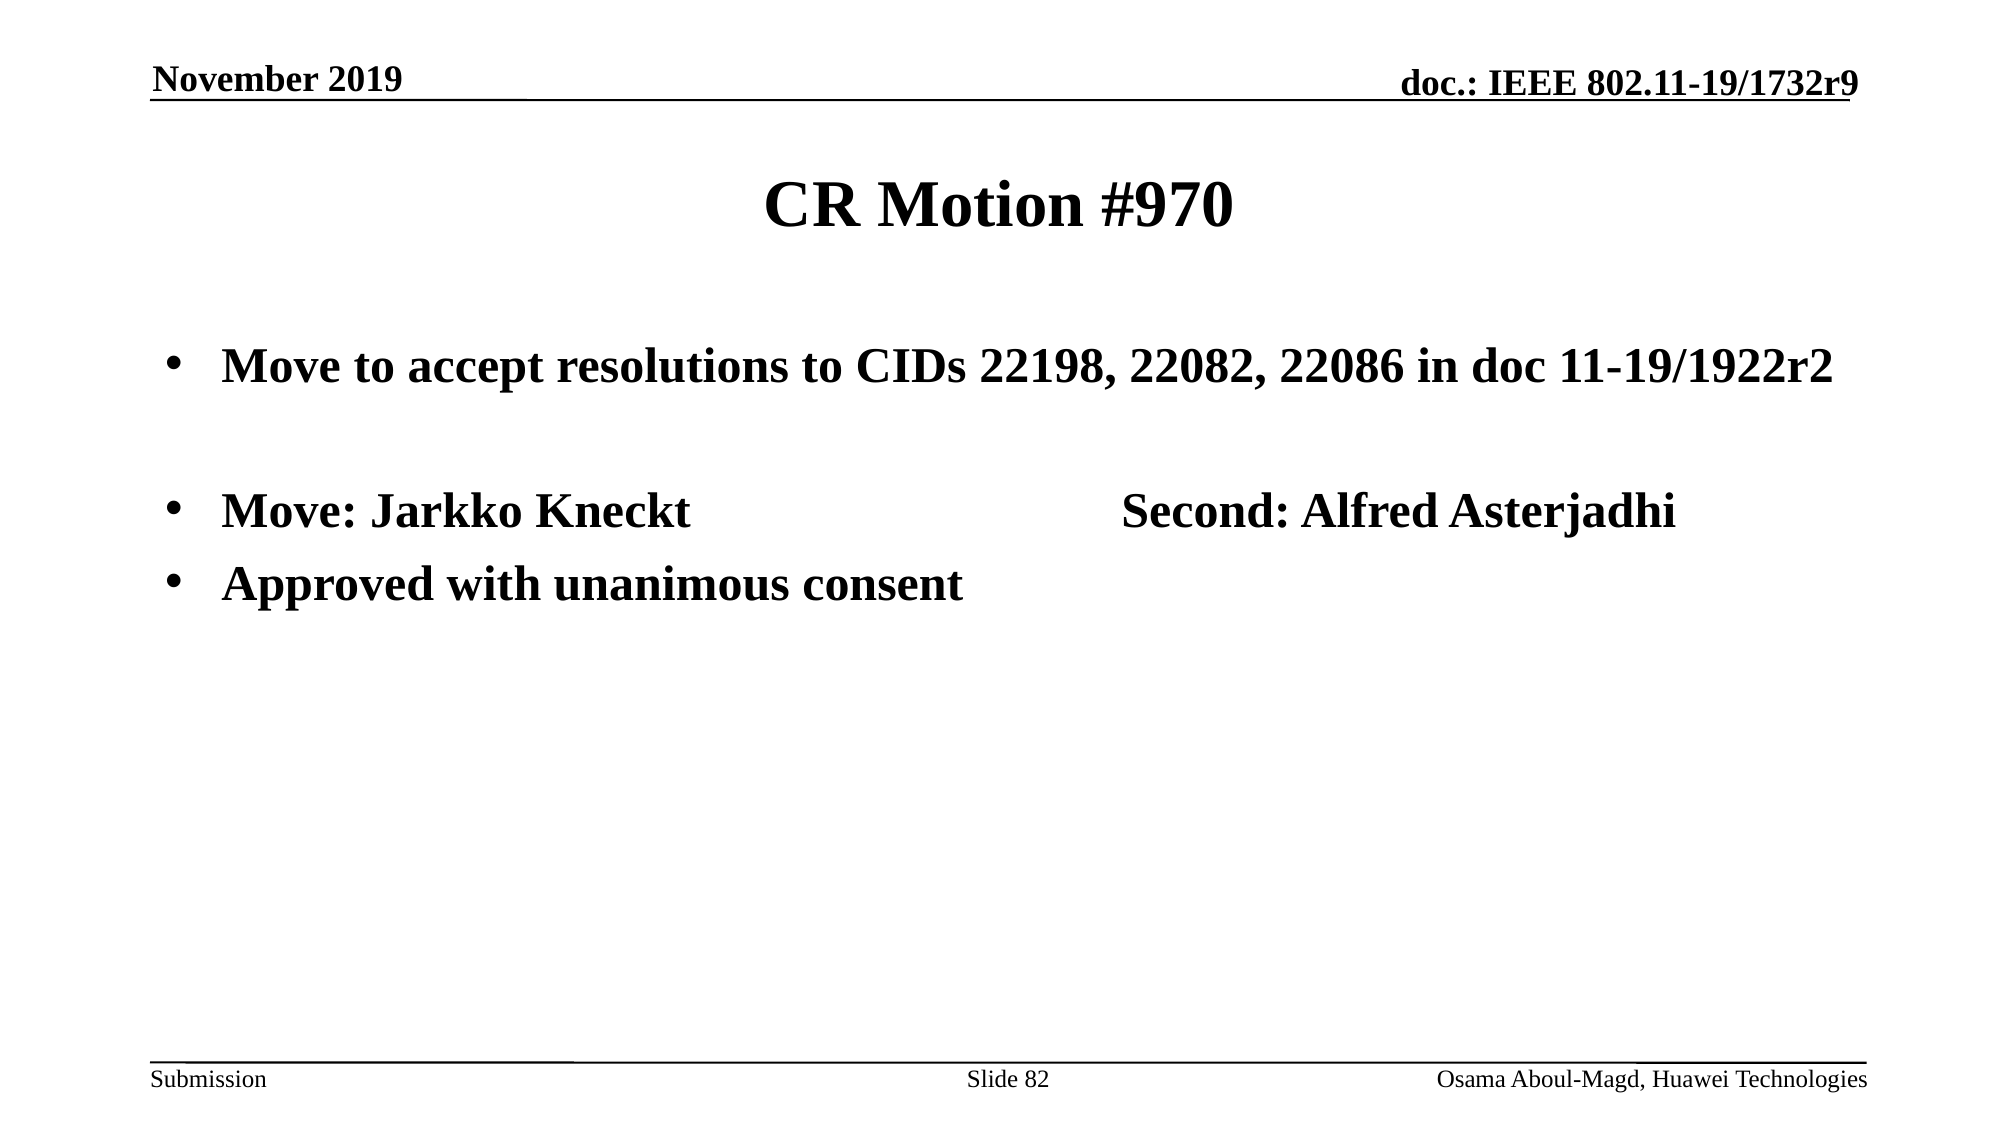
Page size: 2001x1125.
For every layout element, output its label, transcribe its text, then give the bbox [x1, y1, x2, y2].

slide_number Slide 82 [950, 1061, 1067, 1123]
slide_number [152, 54, 563, 100]
title CR Motion #970 [149, 112, 1850, 288]
list Move to accept resolutions to CIDs 22198, 22082, 22086 in doc 11-19/1922r2 Move: Jarkko Kneckt Second: Alfred Asterjadhi Approved with unanimous consent [149, 324, 1850, 1000]
footer Osama Aboul-Magd, Huawei Technologies [1171, 1061, 1869, 1093]
